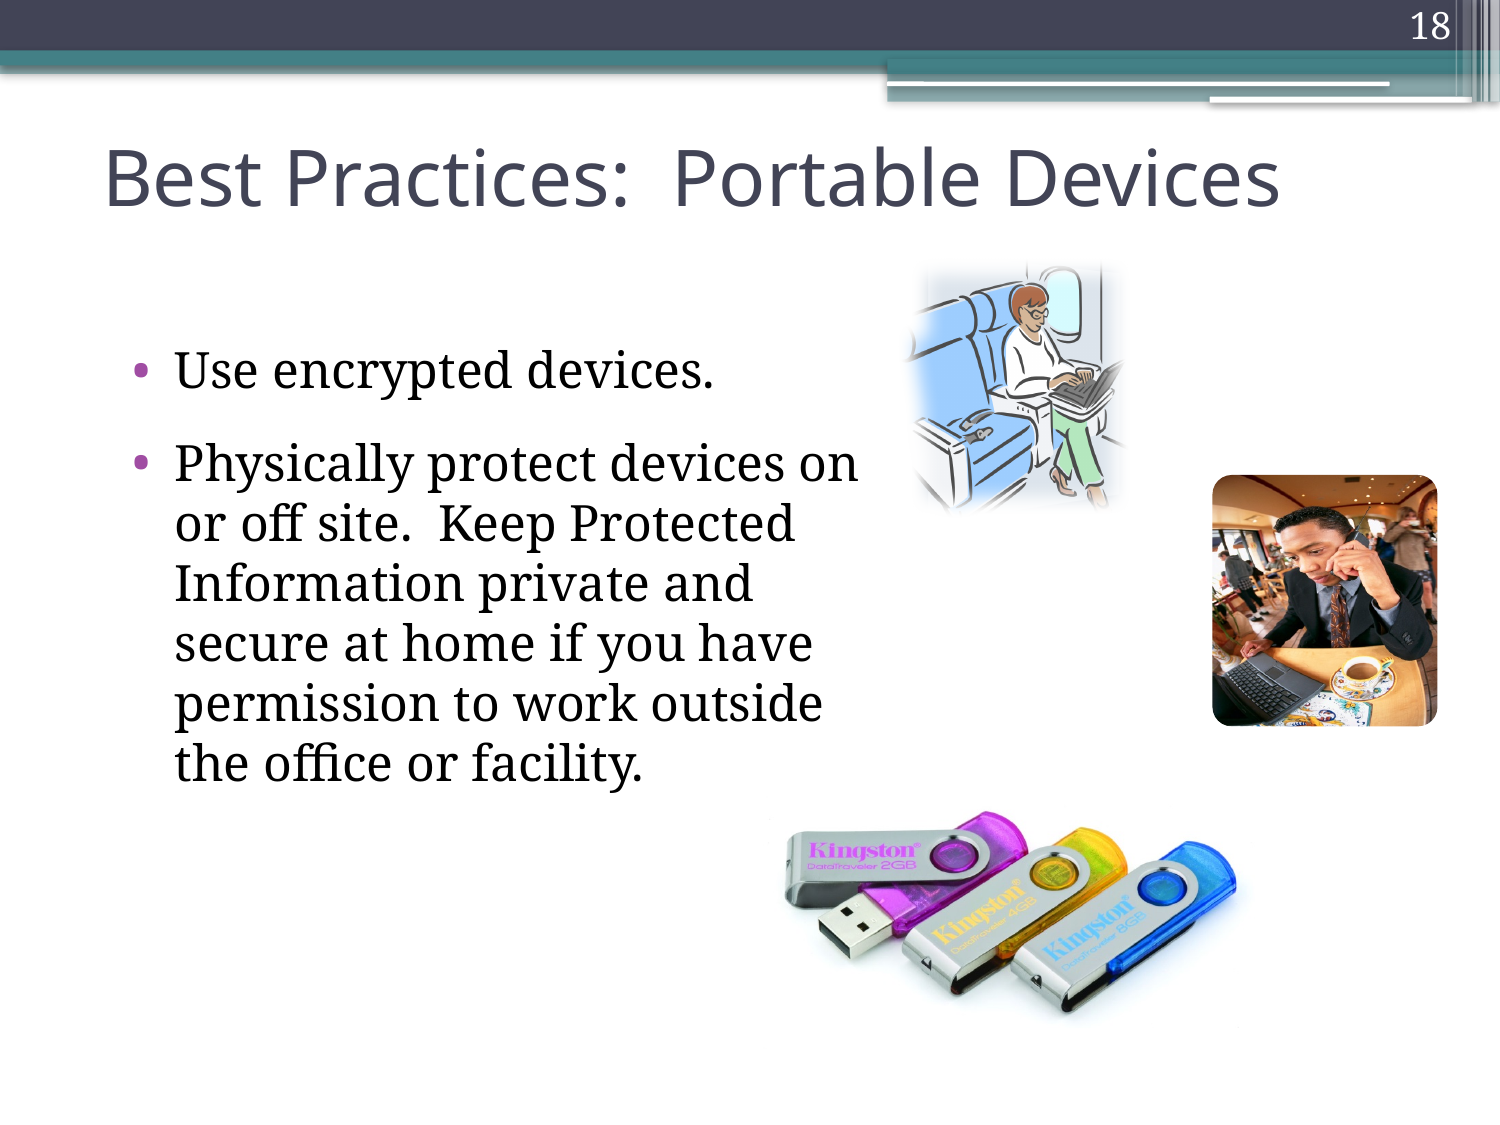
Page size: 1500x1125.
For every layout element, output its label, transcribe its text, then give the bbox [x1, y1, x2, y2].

picture [888, 249, 1140, 526]
list Use encrypted devices. Physically protect devices on or off site. Keep Protected Information private and secure at home if you have permission to work outside the office or facility. [99, 275, 875, 1018]
picture [763, 787, 1259, 1049]
picture [1212, 474, 1438, 727]
title Best Practices: Portable Devices [87, 115, 1328, 235]
slide_number 18 [1341, 0, 1466, 61]
